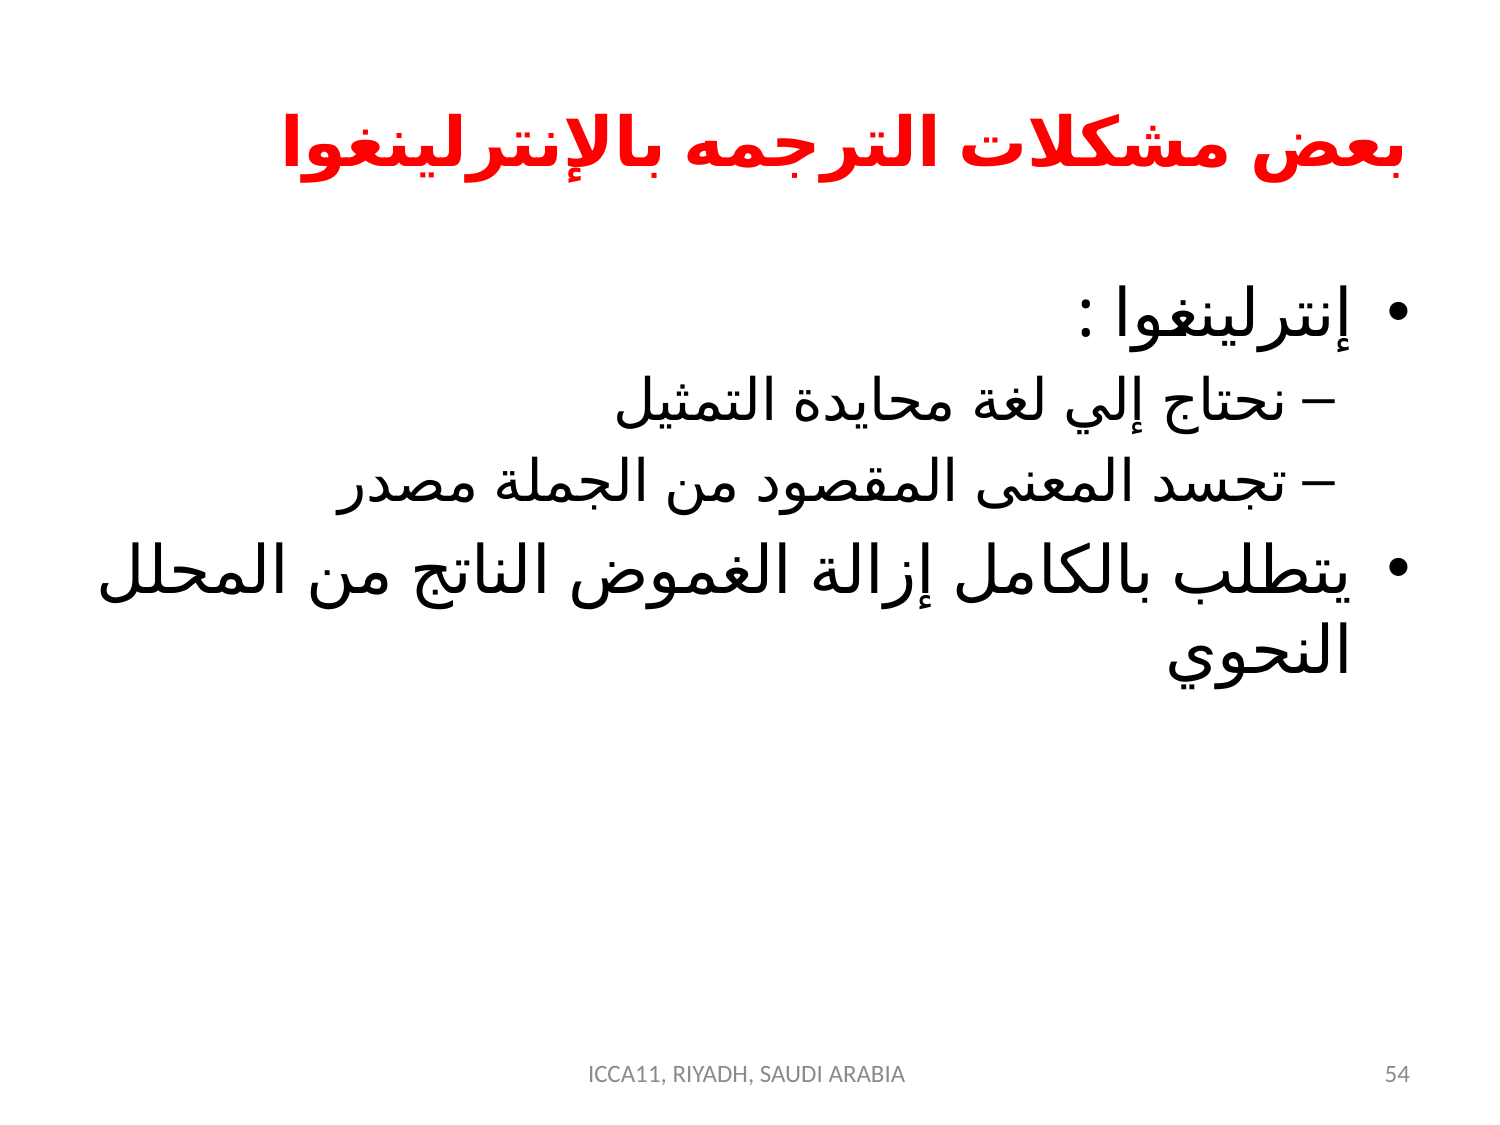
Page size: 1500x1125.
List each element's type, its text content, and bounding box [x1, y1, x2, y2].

footer ICCA11, RIYADH, SAUDI ARABIA [512, 1042, 988, 1103]
slide_number 54 [1074, 1042, 1425, 1103]
title بعض مشكلات الترجمه بالإنترلينغوا [75, 45, 1425, 233]
list إنترلينغوا : نحتاج إلي لغة محايدة التمثيل تجسد المعنى المقصود من الجملة مصدر يتطلب بالكامل إزالة الغموض الناتج من المحلل النحوي [75, 262, 1425, 1005]
